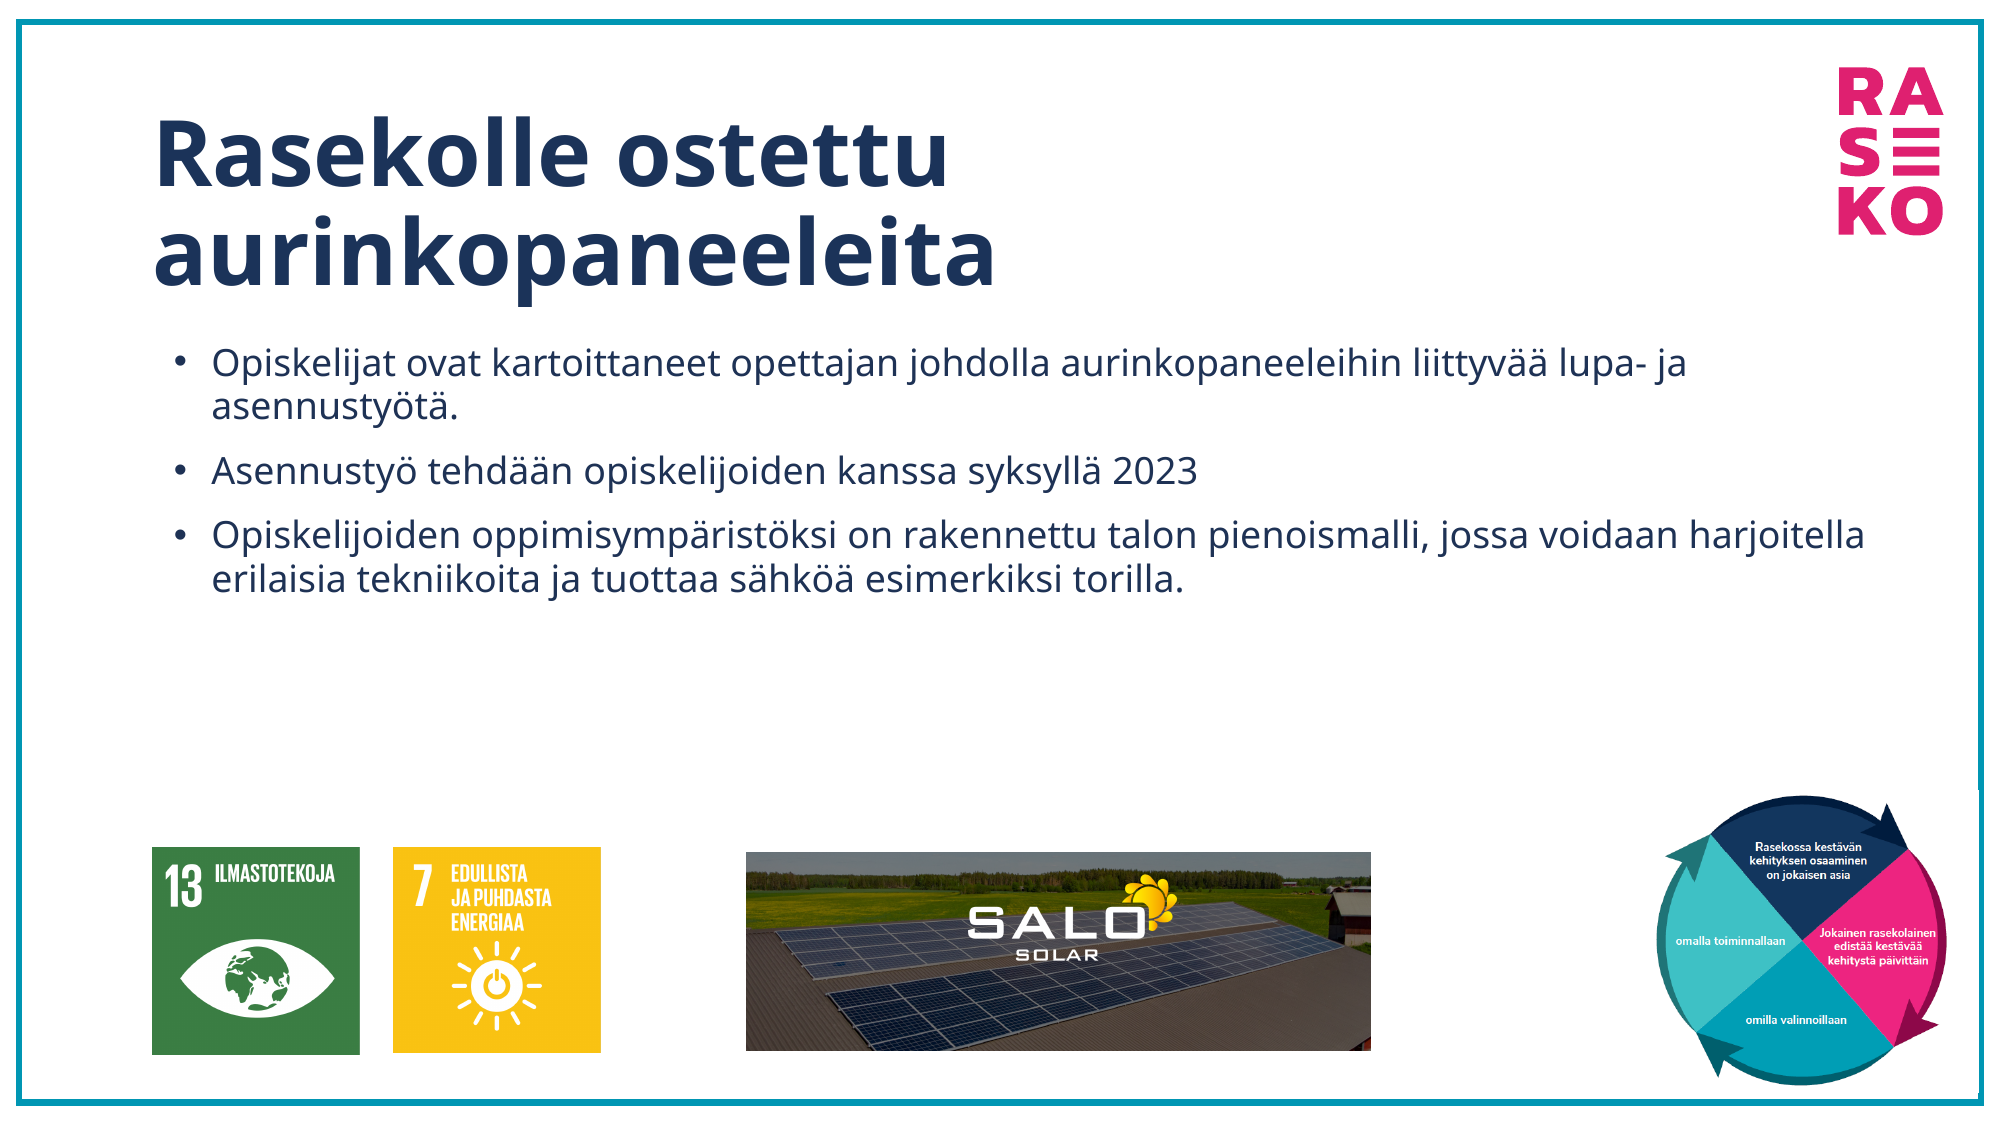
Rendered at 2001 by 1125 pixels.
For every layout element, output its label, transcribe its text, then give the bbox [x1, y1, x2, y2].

picture [746, 852, 1371, 1051]
picture [393, 847, 601, 1053]
title Rasekolle ostettu aurinkopaneeleita [137, 63, 1533, 349]
list Opiskelijat ovat kartoittaneet opettajan johdolla aurinkopaneeleihin liittyvää lupa- ja asennustyötä. Asennustyö tehdään opiskelijoiden kanssa syksyllä 2023 Opiskelijoiden oppimisympäristöksi on rakennettu talon pienoismalli, jossa voidaan harjoitella erilaisia tekniikoita ja tuottaa sähköä esimerkiksi torilla. [158, 332, 1884, 951]
picture [1630, 790, 1979, 1093]
picture [152, 847, 360, 1055]
